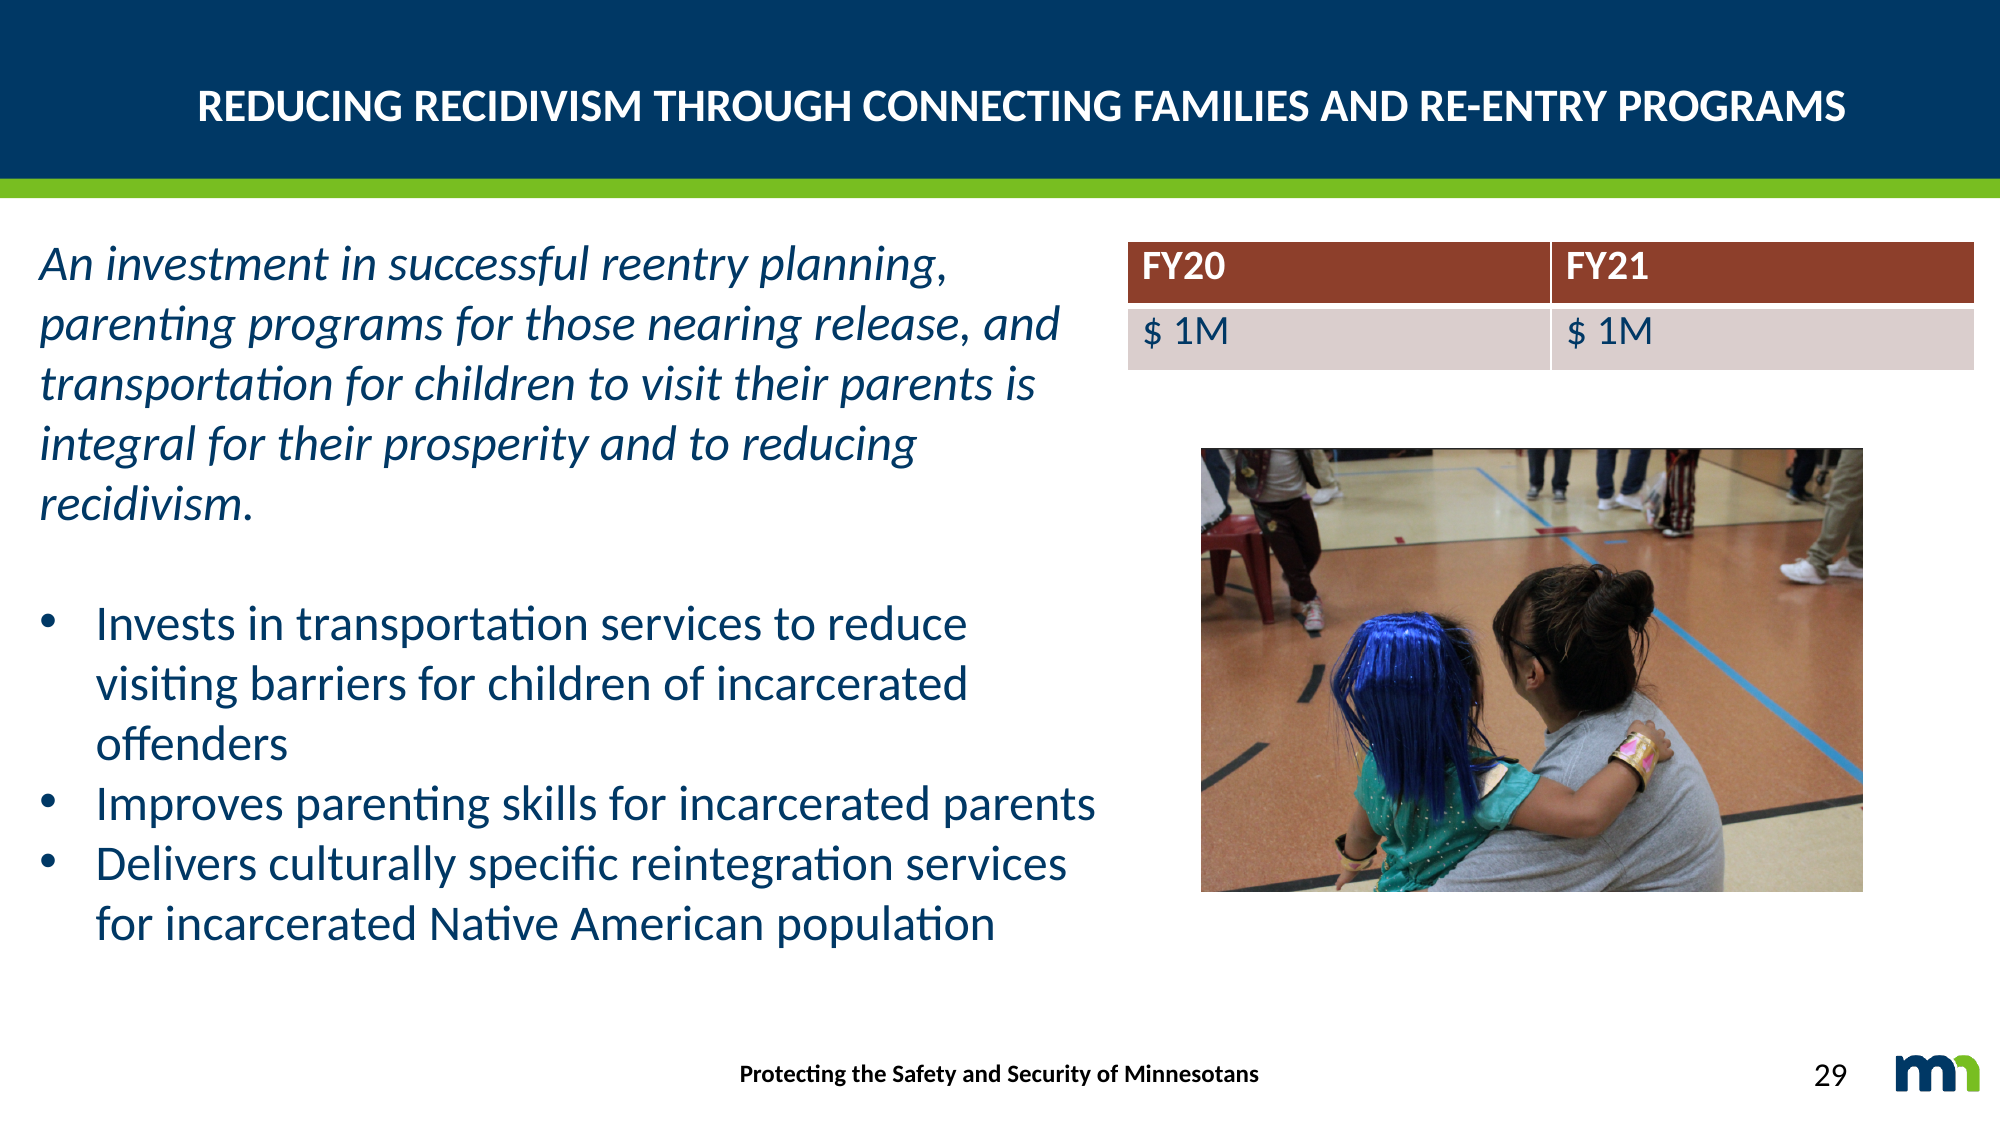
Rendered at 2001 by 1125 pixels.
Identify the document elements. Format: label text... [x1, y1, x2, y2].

picture [1201, 448, 1863, 892]
table_cell $ 1M [1552, 309, 1974, 370]
picture [1895, 1053, 1981, 1092]
table_header FY21 [1552, 242, 1974, 303]
footer Protecting the Safety and Security of Minnesotans [541, 1042, 1459, 1103]
slide_number 29 [1622, 1042, 1863, 1103]
table_cell $ 1M [1128, 309, 1550, 370]
table_header FY20 [1128, 242, 1550, 303]
text_box An investment in successful reentry planning, parenting programs for those nearing release, and transportation for children to visit their parents is integral for their prosperity and to reducing recidivism. Invests in transportation services to reduce visiting barriers for children of incarcerated offenders Improves parenting skills for incarcerated parents Delivers culturally specific reintegration services for incarcerated Native American population [24, 222, 1127, 958]
title REDUCING RECIDIVISM THROUGH CONNECTING FAMILIES AND RE-ENTRY PROGRAMS [137, 59, 1863, 210]
